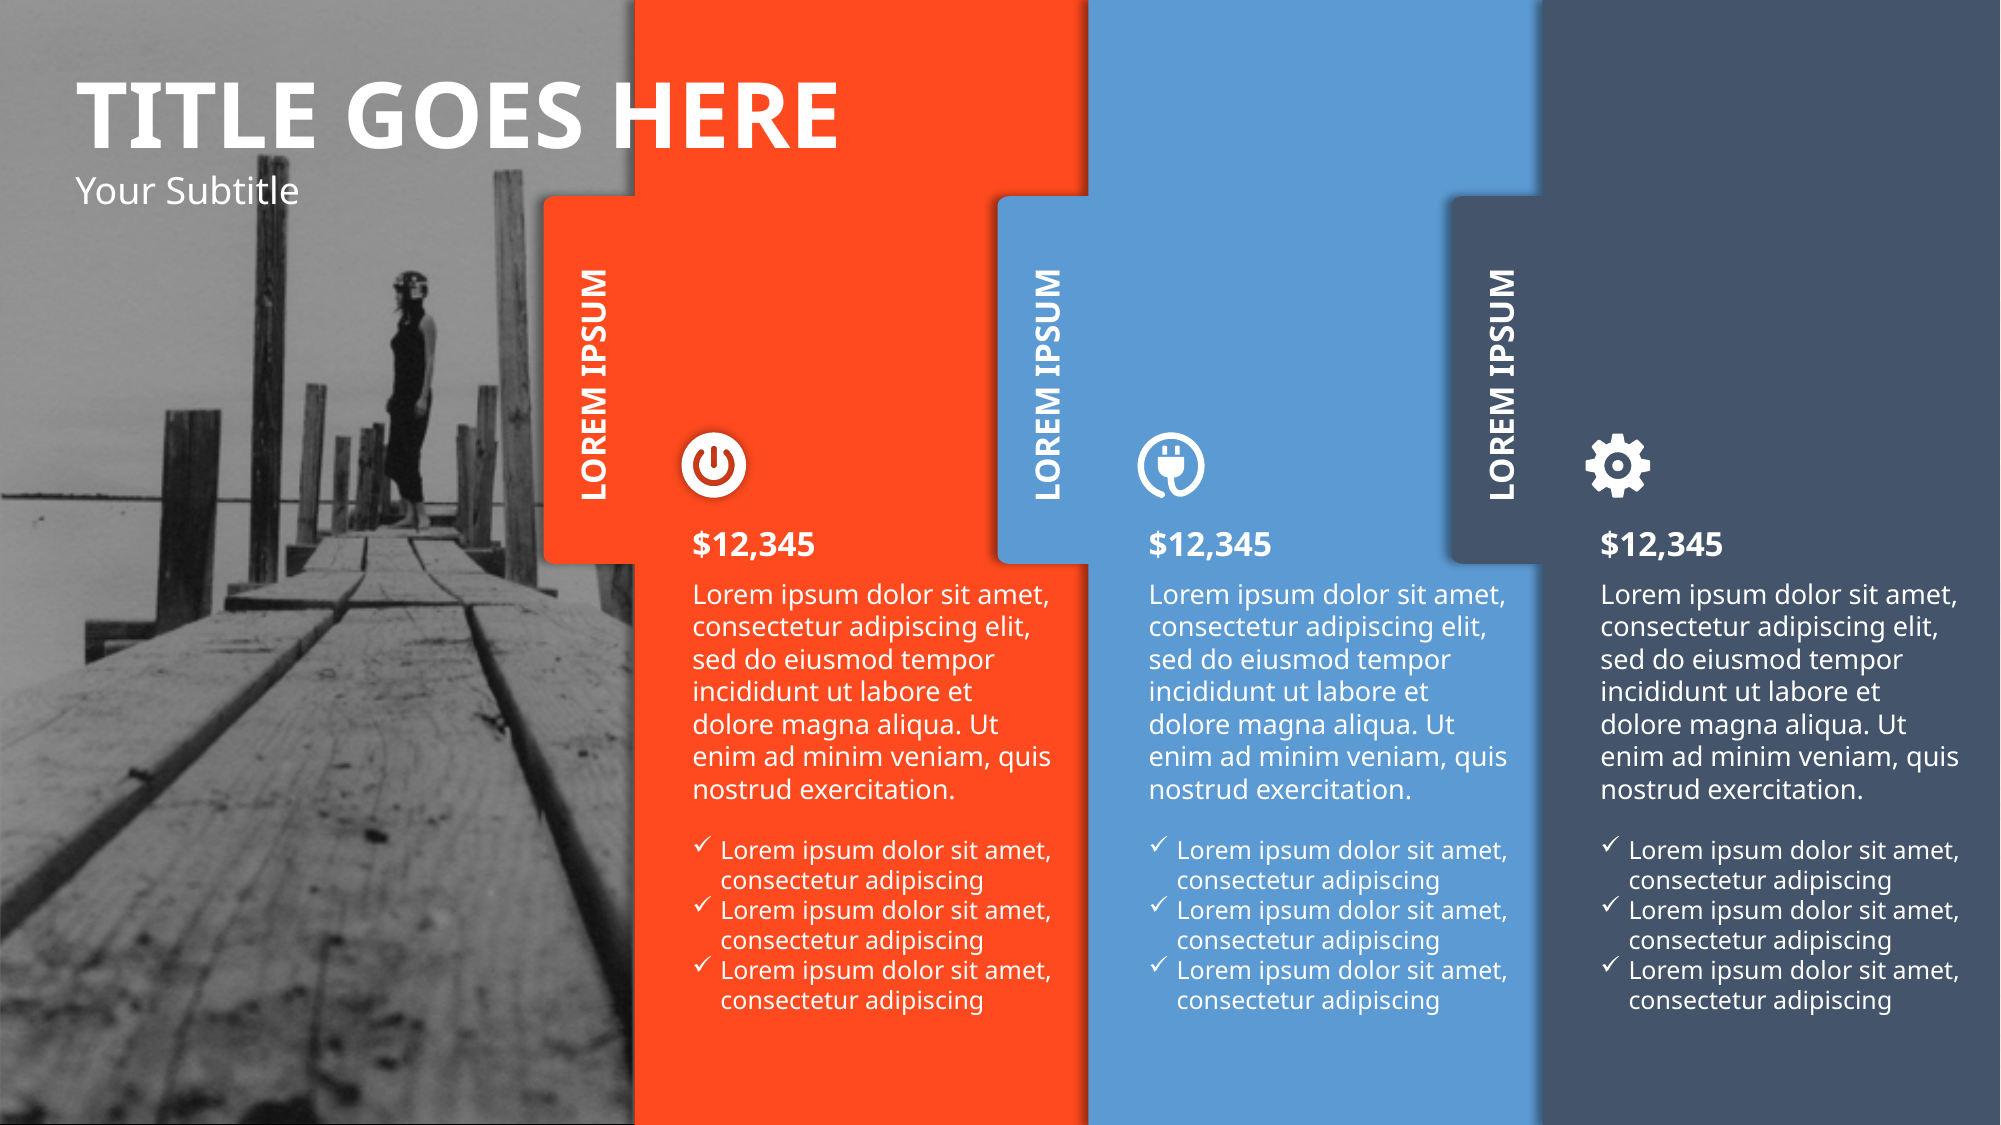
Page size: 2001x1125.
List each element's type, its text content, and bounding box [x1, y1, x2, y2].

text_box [1451, 0, 2000, 1125]
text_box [1585, 433, 1651, 498]
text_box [543, 0, 997, 1125]
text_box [997, 0, 1451, 1125]
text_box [1137, 432, 1205, 498]
text_box TITLE GOES HERE Your Subtitle [60, 49, 543, 220]
text_box [0, 0, 543, 1125]
